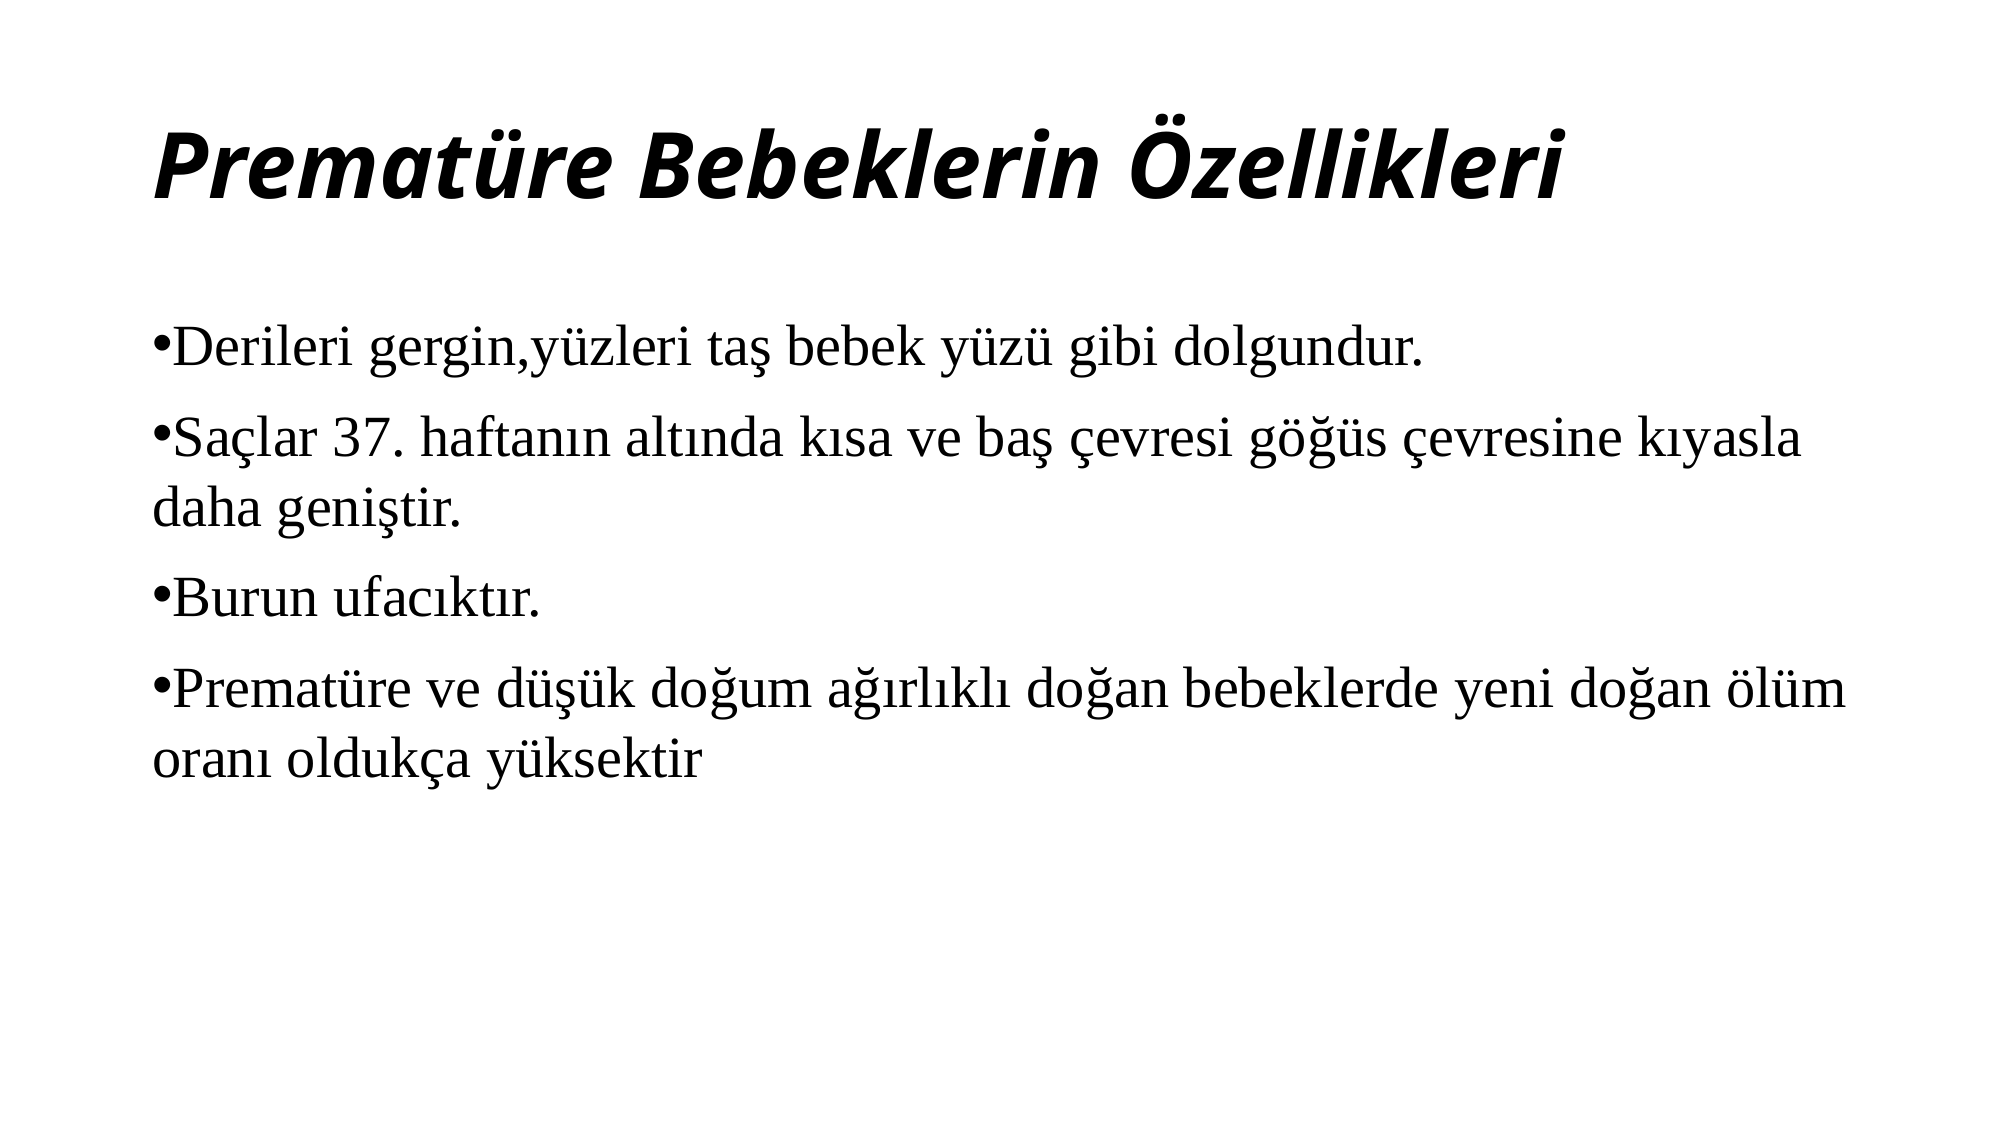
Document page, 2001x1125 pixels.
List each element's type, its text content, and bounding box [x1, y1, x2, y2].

list Derileri gergin,yüzleri taş bebek yüzü gibi dolgundur. Saçlar 37. haftanın altında kısa ve baş çevresi göğüs çevresine kıyasla daha geniştir. Burun ufacıktır. Prematüre ve düşük doğum ağırlıklı doğan bebeklerde yeni doğan ölüm oranı oldukça yüksektir [137, 299, 1863, 1014]
title Prematüre Bebeklerin Özellikleri [137, 59, 1863, 278]
